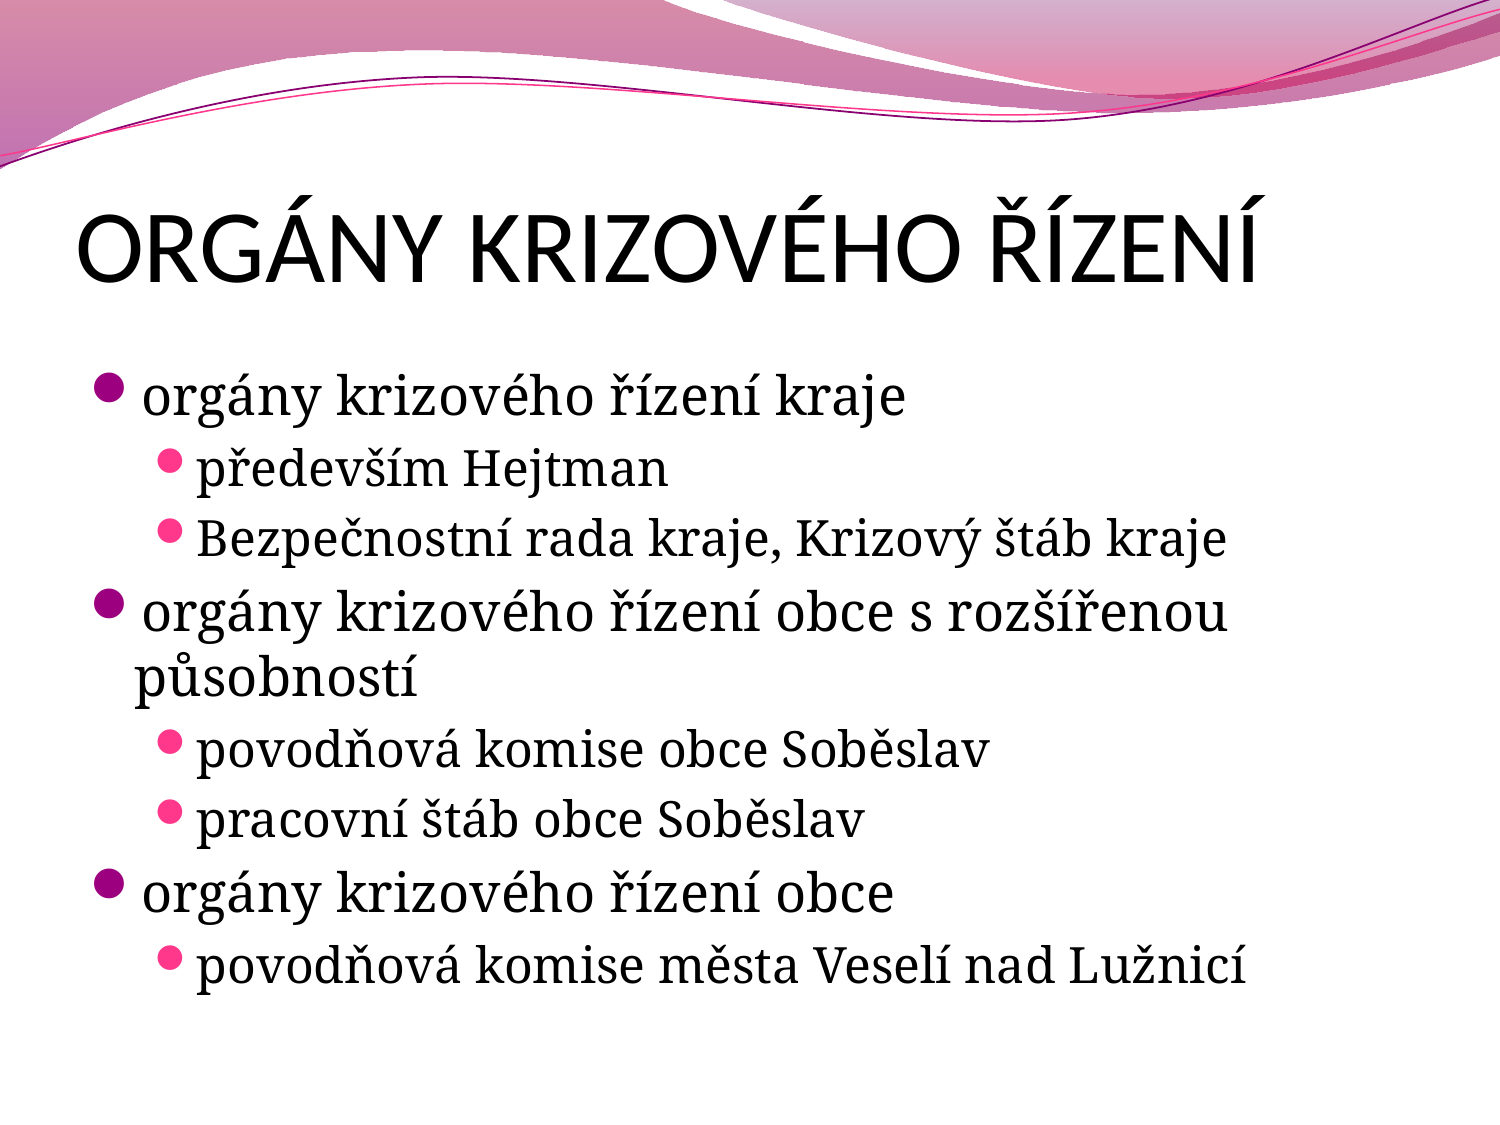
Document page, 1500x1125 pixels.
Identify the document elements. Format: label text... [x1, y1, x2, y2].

list orgány krizového řízení kraje především Hejtman Bezpečnostní rada kraje, Krizový štáb kraje orgány krizového řízení obce s rozšířenou působností povodňová komise obce Soběslav pracovní štáb obce Soběslav orgány krizového řízení obce povodňová komise města Veselí nad Lužnicí [75, 317, 1425, 1038]
title ORGÁNY KRIZOVÉHO ŘÍZENÍ [75, 115, 1425, 303]
